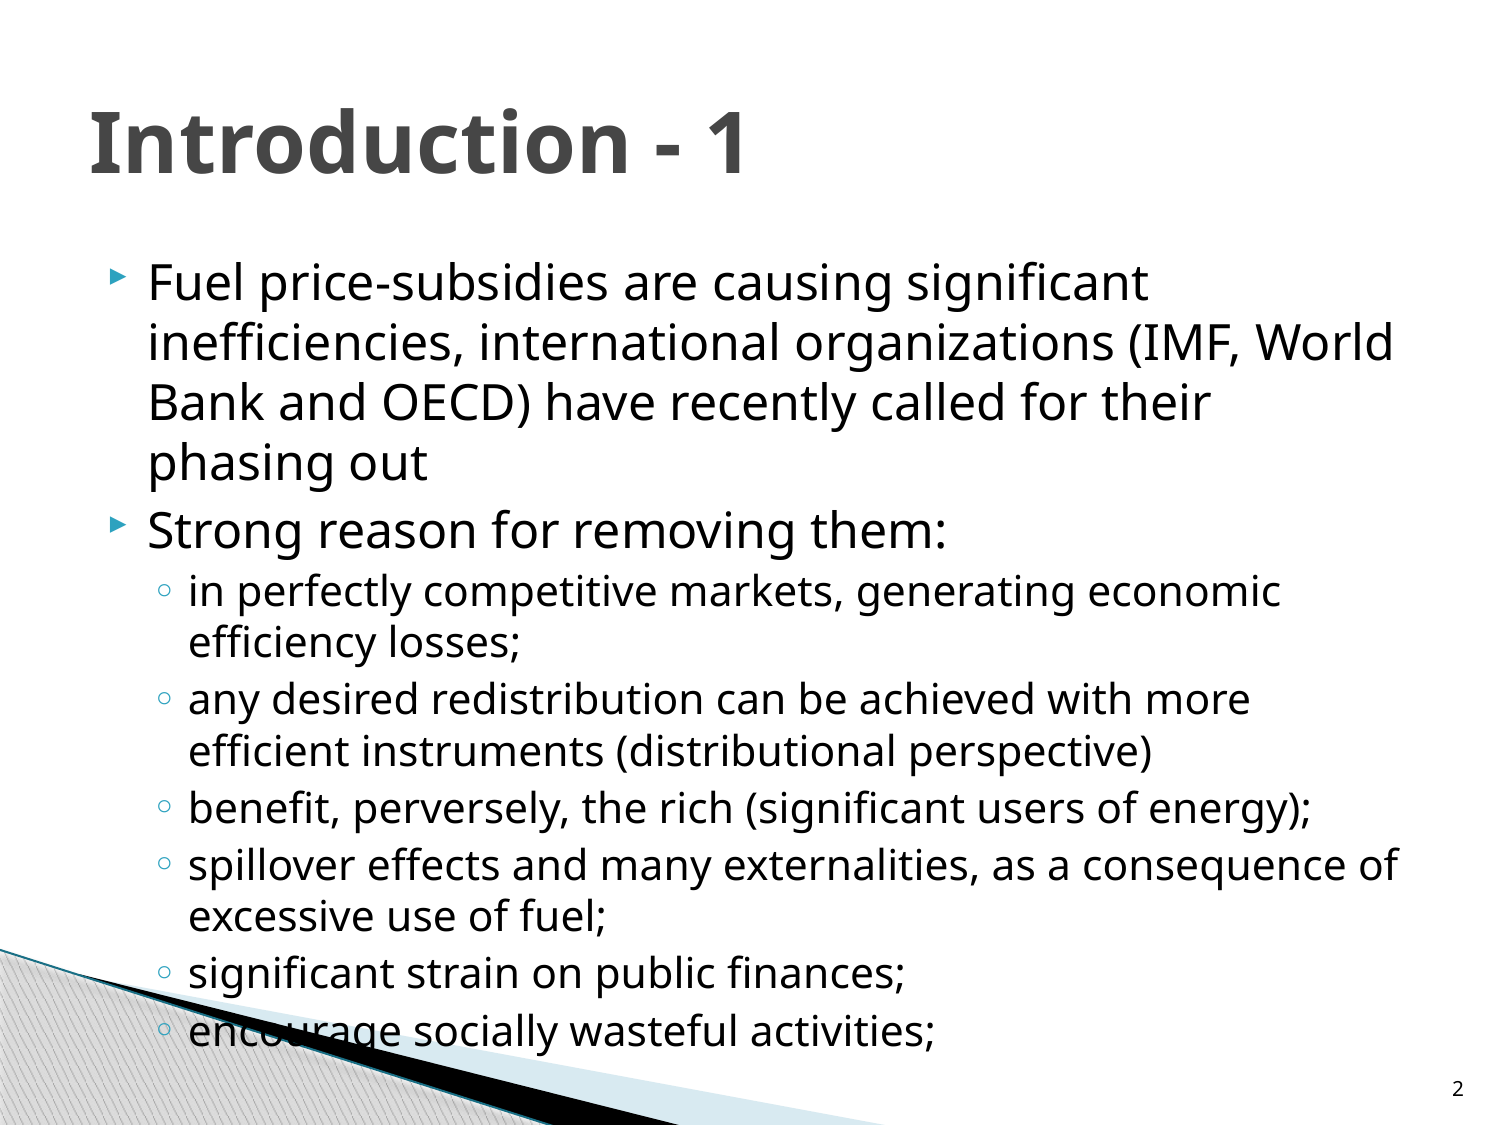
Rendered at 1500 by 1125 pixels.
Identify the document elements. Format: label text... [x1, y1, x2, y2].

slide_number 2 [1418, 1051, 1479, 1112]
title Introduction - 1 [75, 45, 1425, 233]
list Fuel price-subsidies are causing significant inefficiencies, international organizations (IMF, World Bank and OECD) have recently called for their phasing out Strong reason for removing them: in perfectly competitive markets, generating economic efficiency losses; any desired redistribution can be achieved with more efficient instruments (distributional perspective) benefit, perversely, the rich (significant users of energy); spillover effects and many externalities, as a consequence of excessive use of fuel; significant strain on public finances; encourage socially wasteful activities; [75, 243, 1425, 1063]
